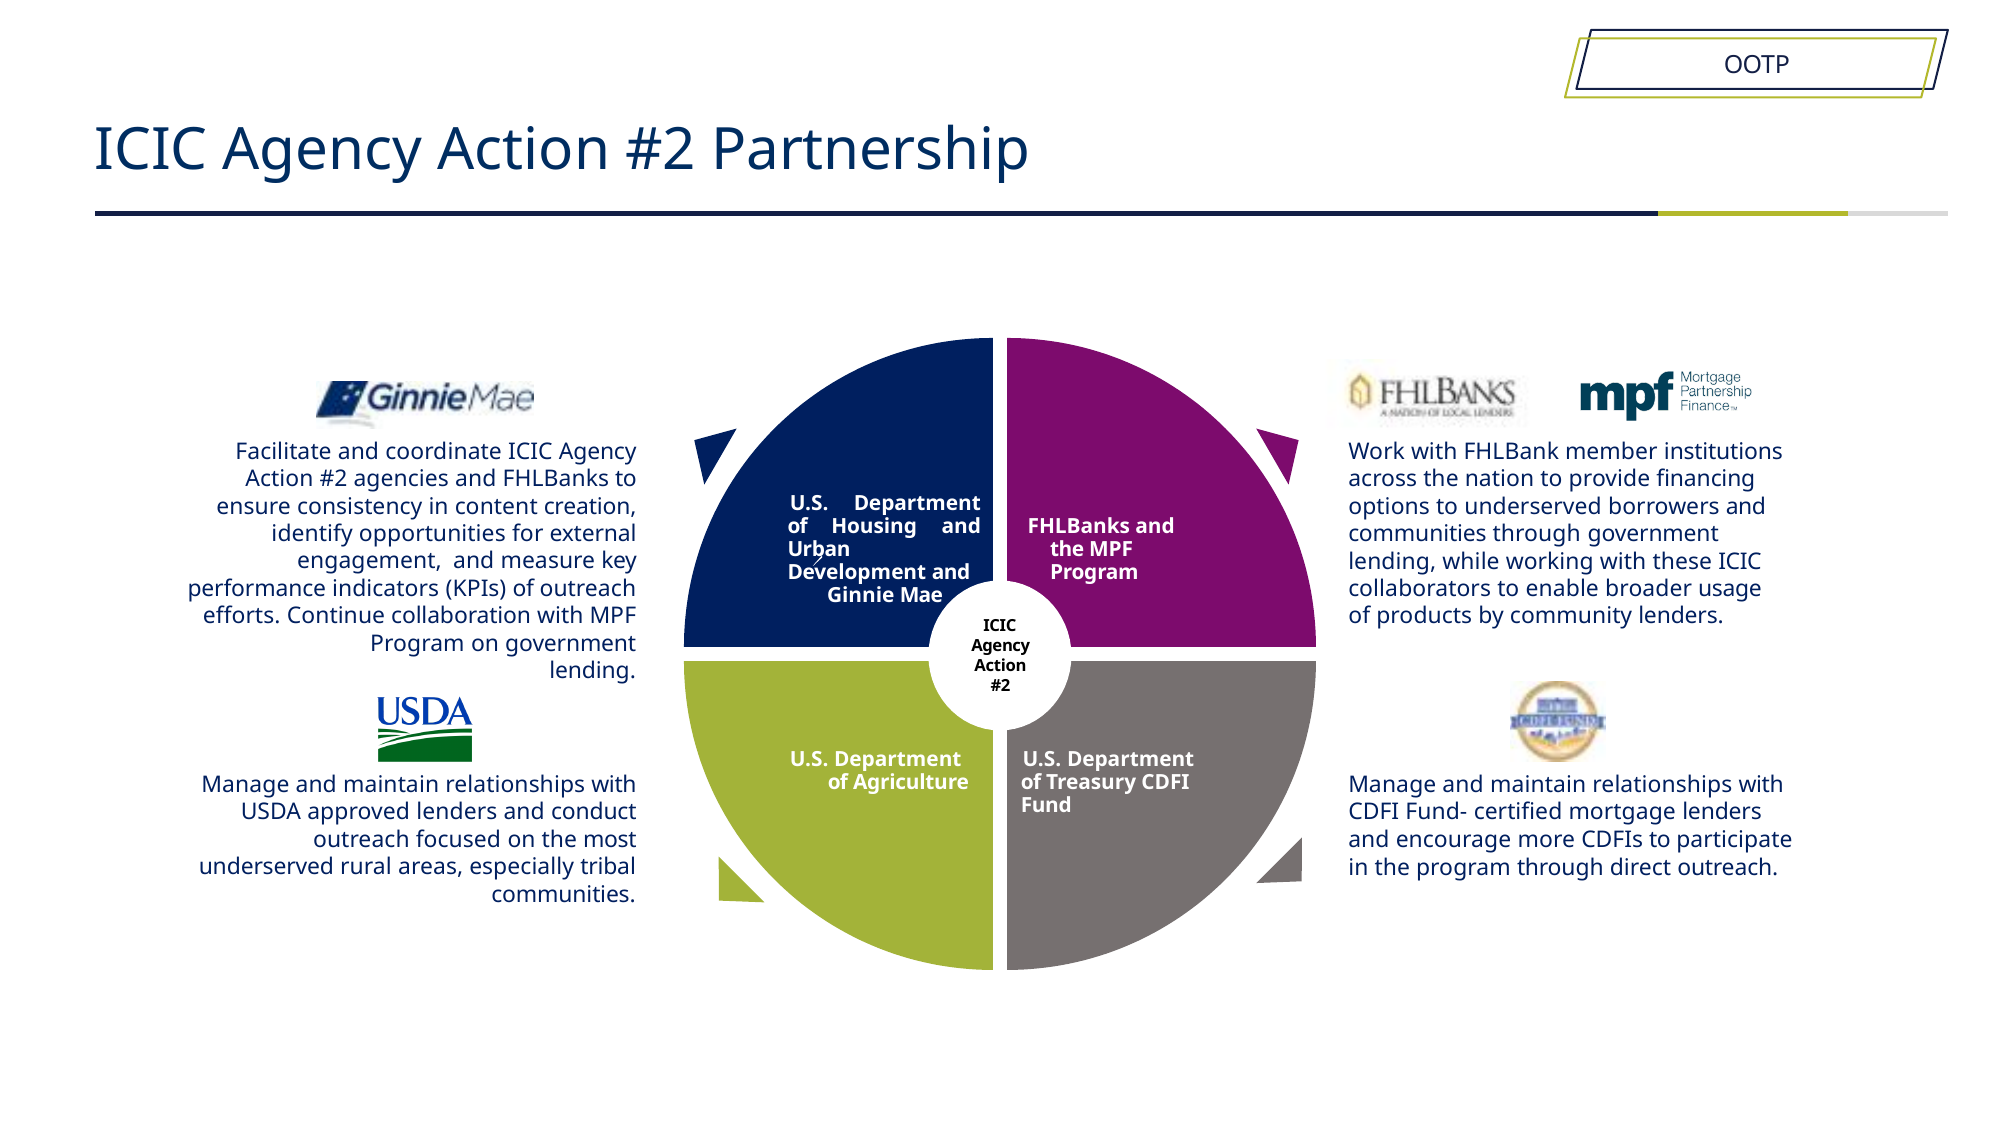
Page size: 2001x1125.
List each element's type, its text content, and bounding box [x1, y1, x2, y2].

picture [377, 696, 473, 762]
picture [1510, 681, 1606, 762]
picture [1294, 359, 1571, 432]
text_box [1007, 911, 1189, 970]
picture [315, 381, 535, 430]
picture [1579, 370, 1753, 422]
text_box Manage and maintain relationships with CDFI Fund- certified mortgage lenders and encourage more CDFIs to participate in the program through direct outreach. [1346, 767, 1797, 880]
text_box [1307, 661, 1316, 735]
text_box [683, 661, 688, 711]
text_box [683, 596, 688, 647]
text_box [776, 337, 993, 426]
text_box OOTP [1721, 46, 1795, 79]
text_box Work with FHLBank member institutions across the nation to provide financing options to underserved borrowers and communities through government lending, while working with these ICIC collaborators to enable broader usage of products by community lenders. [1346, 434, 1784, 629]
text_box [1007, 337, 1223, 426]
text_box Manage and maintain relationships with USDA approved lenders and conduct outreach focused on the most underserved rural areas, especially tribal communities. [186, 767, 638, 907]
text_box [694, 428, 1303, 903]
text_box [1307, 572, 1316, 647]
text_box Facilitate and coordinate ICIC Agency Action #2 agencies and FHLBanks to ensure consistency in content creation, identify opportunities for external engagement, and measure key performance indicators (KPIs) of outreach efforts. Continue collaboration with MPF Program on government lending. [183, 434, 638, 684]
title ICIC Agency Action #2 Partnership [92, 109, 1082, 300]
text_box [811, 911, 993, 970]
